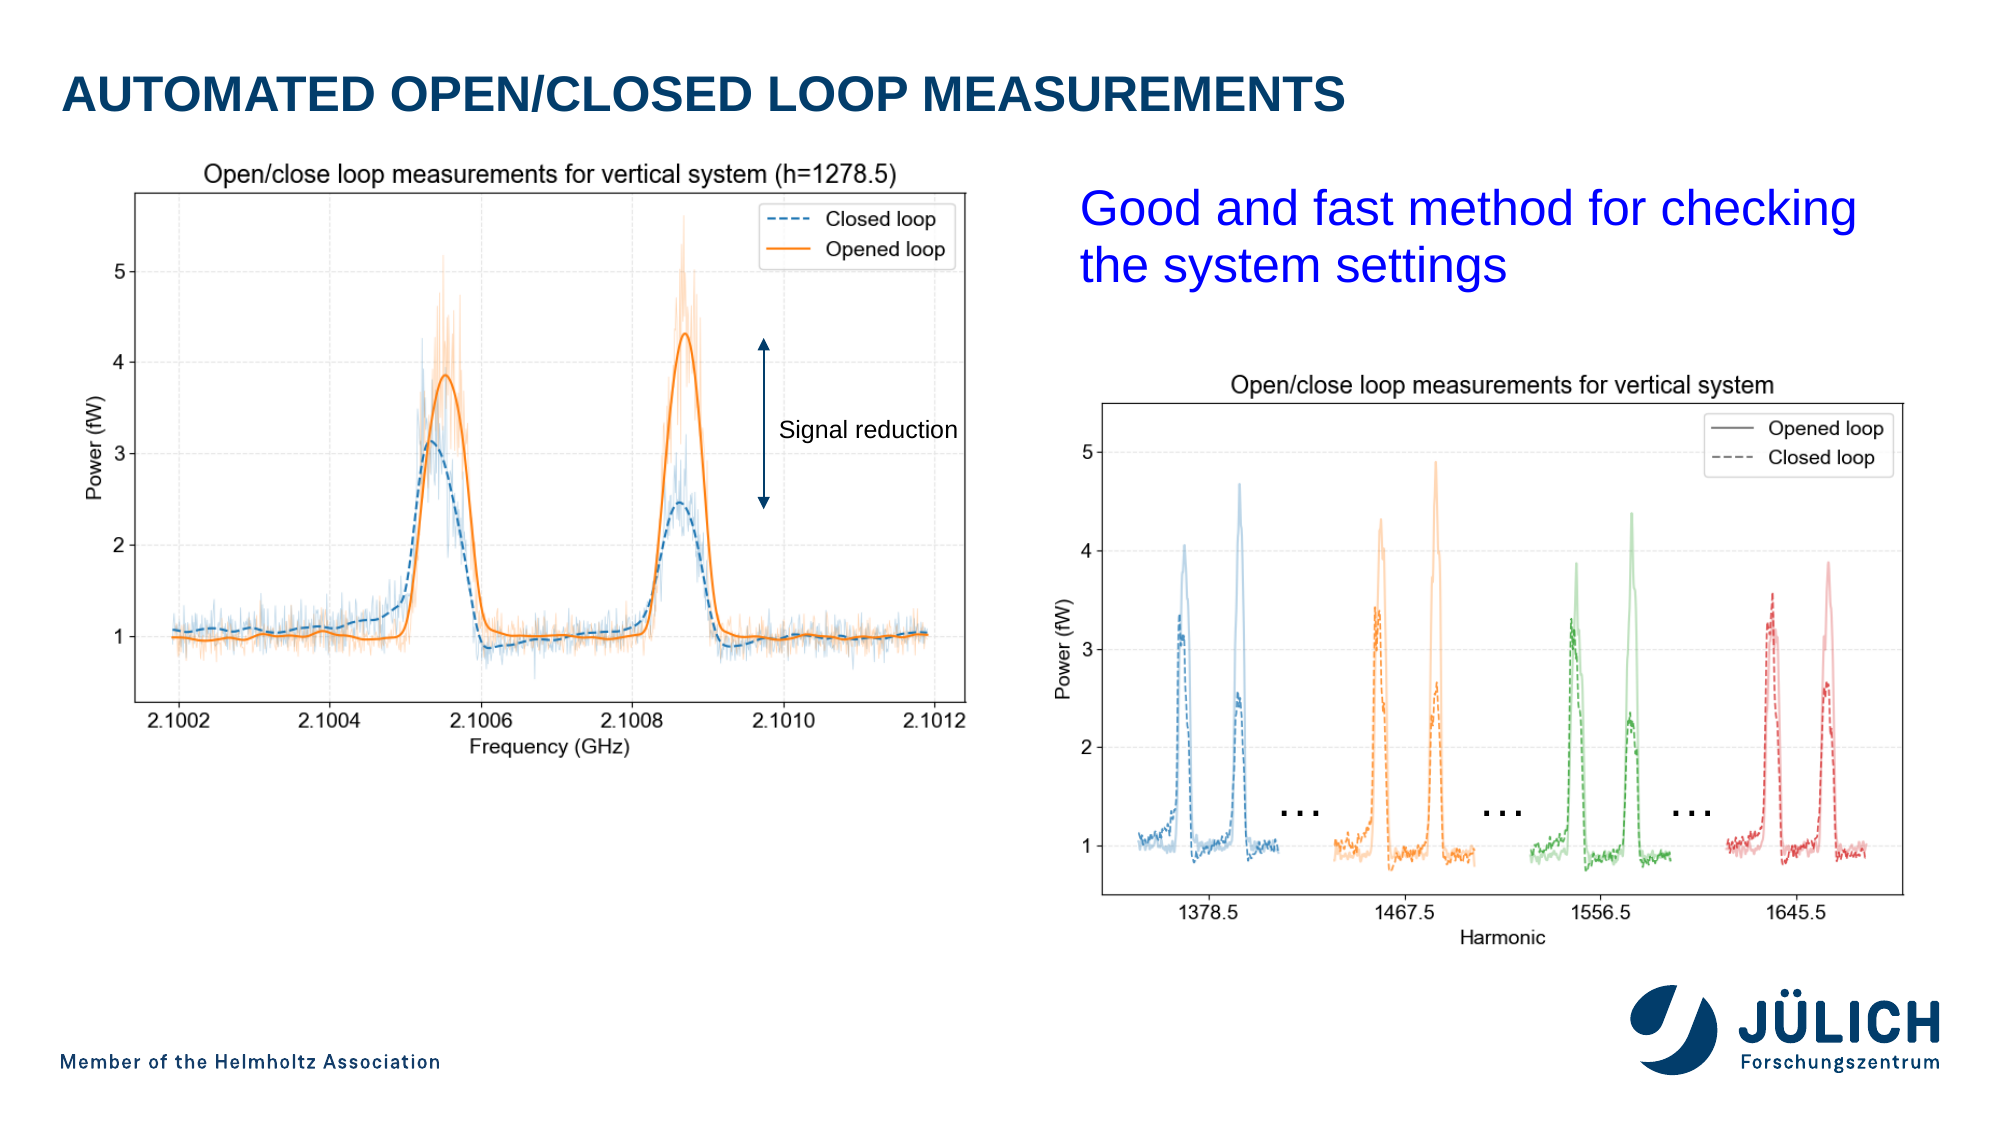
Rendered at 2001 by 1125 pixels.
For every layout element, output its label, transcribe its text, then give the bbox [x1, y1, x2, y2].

picture [973, 326, 2000, 965]
title Automated Open/closed loop measurements [60, 53, 1940, 238]
text_box Good and fast method for checking the system settings [1071, 172, 1881, 302]
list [0, 113, 1071, 776]
